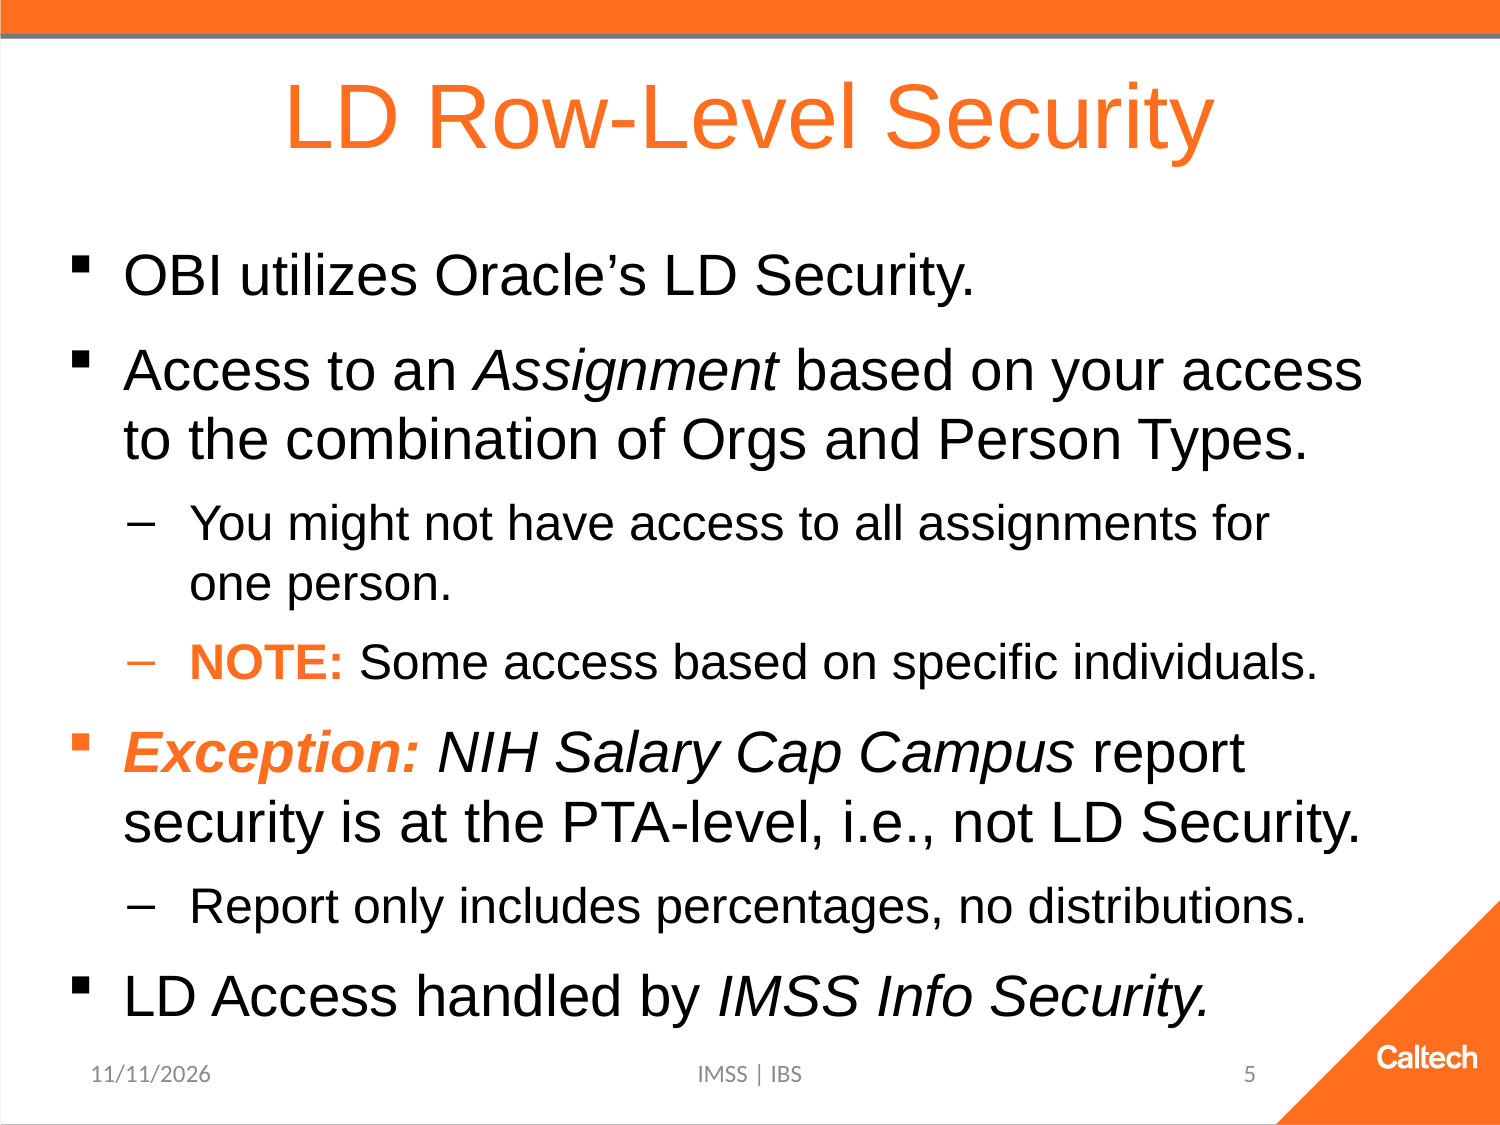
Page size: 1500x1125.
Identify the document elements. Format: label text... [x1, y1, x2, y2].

picture [0, 0, 1500, 49]
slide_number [75, 1042, 425, 1103]
slide_number 5 [1074, 1042, 1425, 1103]
title LD Row-Level Security [0, 49, 1500, 238]
picture [0, 238, 1500, 1125]
list OBI utilizes Oracle’s LD Security. Access to an Assignment based on your access to the combination of Orgs and Person Types. You might not have access to all assignments for one person. Note: Some access based on specific individuals. Exception: NIH Salary Cap Campus report security is at the PTA-level, i.e., not LD Security. Report only includes percentages, no distributions. LD Access handled by IMSS Info Security. [52, 229, 1403, 1029]
footer IMSS | IBS [512, 1042, 988, 1103]
